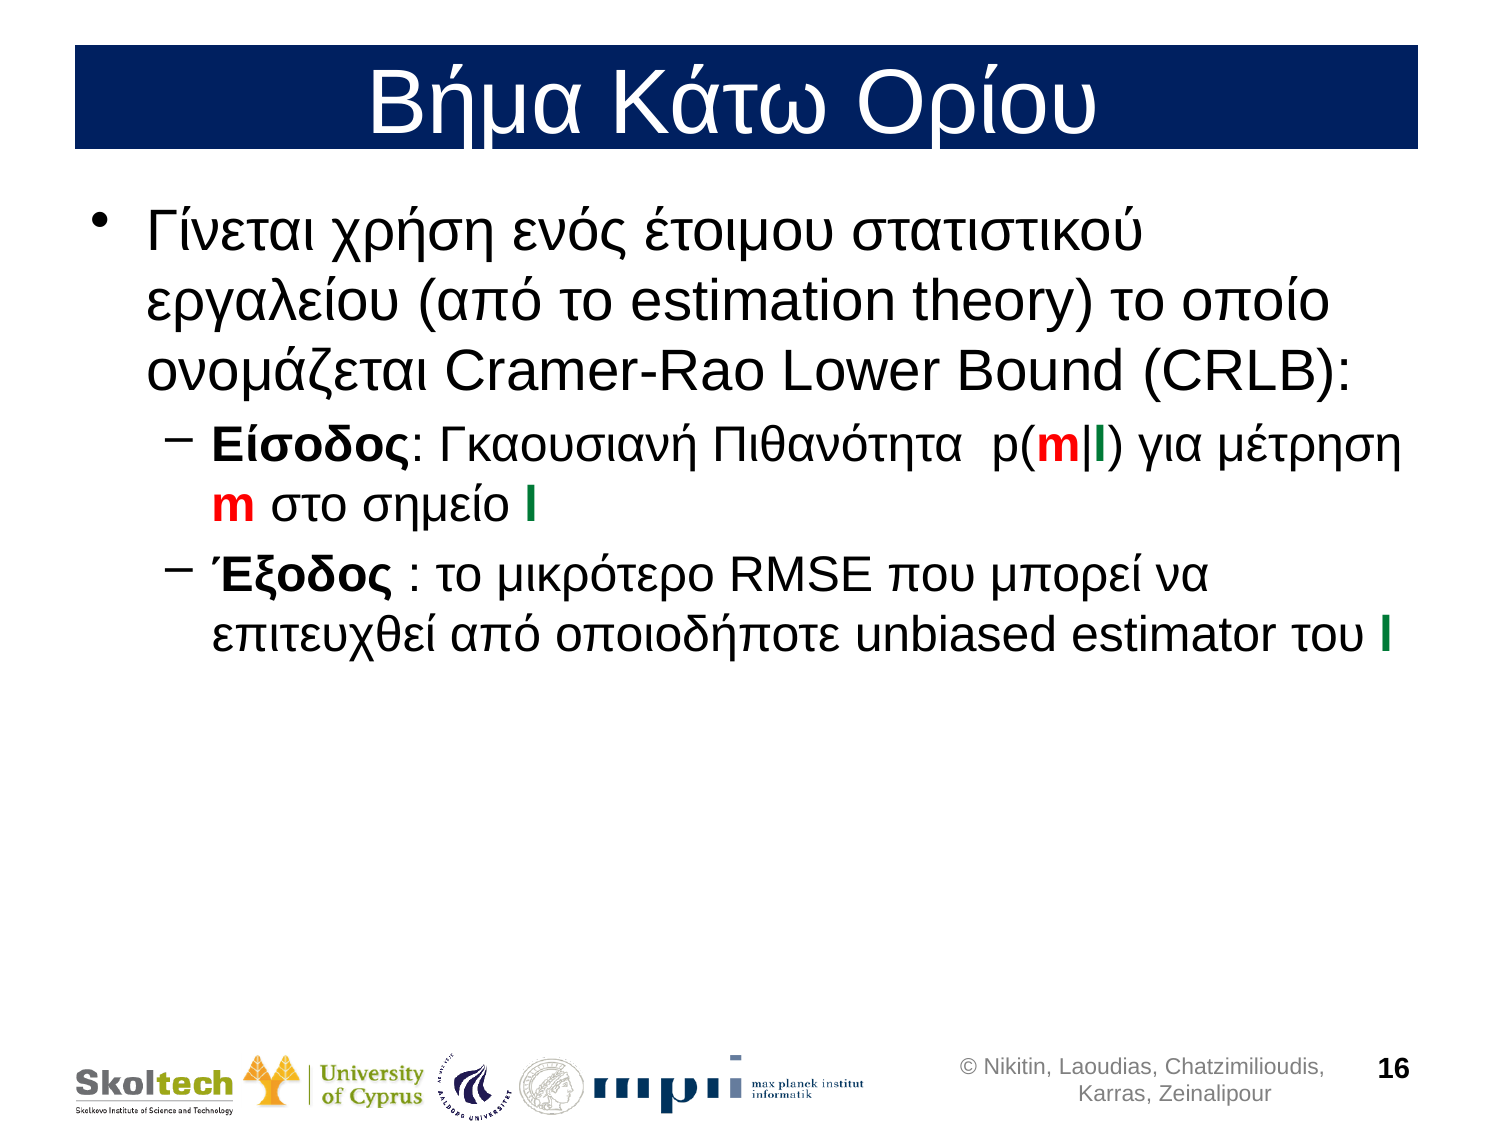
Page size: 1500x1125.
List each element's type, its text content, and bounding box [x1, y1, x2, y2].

title Βήμα Κάτω Ορίου [75, 45, 1418, 149]
list Γίνεται χρήση ενός έτοιμου στατιστικού εργαλείου (από το estimation theory) το οποίο ονομάζεται Cramer-Rao Lower Bound (CRLB): Είσοδος: Γκαουσιανή Πιθανότητα p(m|l) για μέτρηση m στο σημείο l Έξοδος : το μικρότερο RMSE που μπορεί να επιτευχθεί από οποιοδήποτε unbiased estimator του l [75, 184, 1425, 1017]
picture [241, 1053, 425, 1108]
picture [428, 1044, 864, 1125]
picture [71, 1061, 238, 1123]
